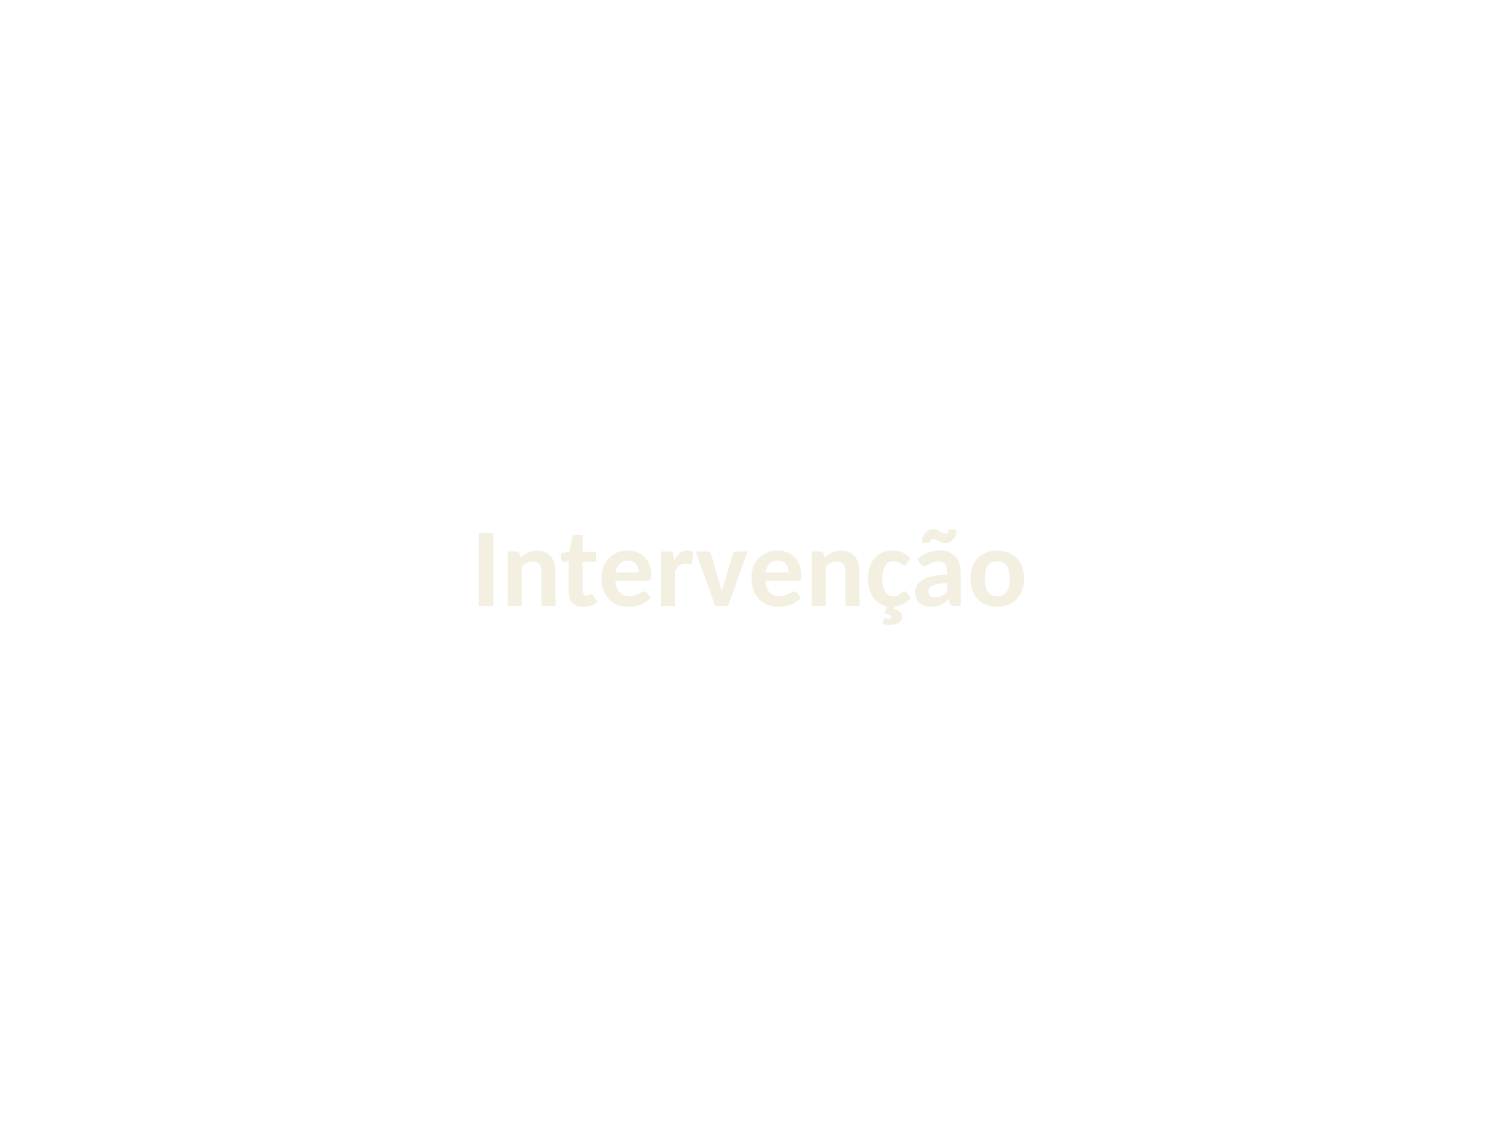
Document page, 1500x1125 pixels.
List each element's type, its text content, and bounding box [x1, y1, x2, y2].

text_box Intervenção [456, 486, 1044, 637]
